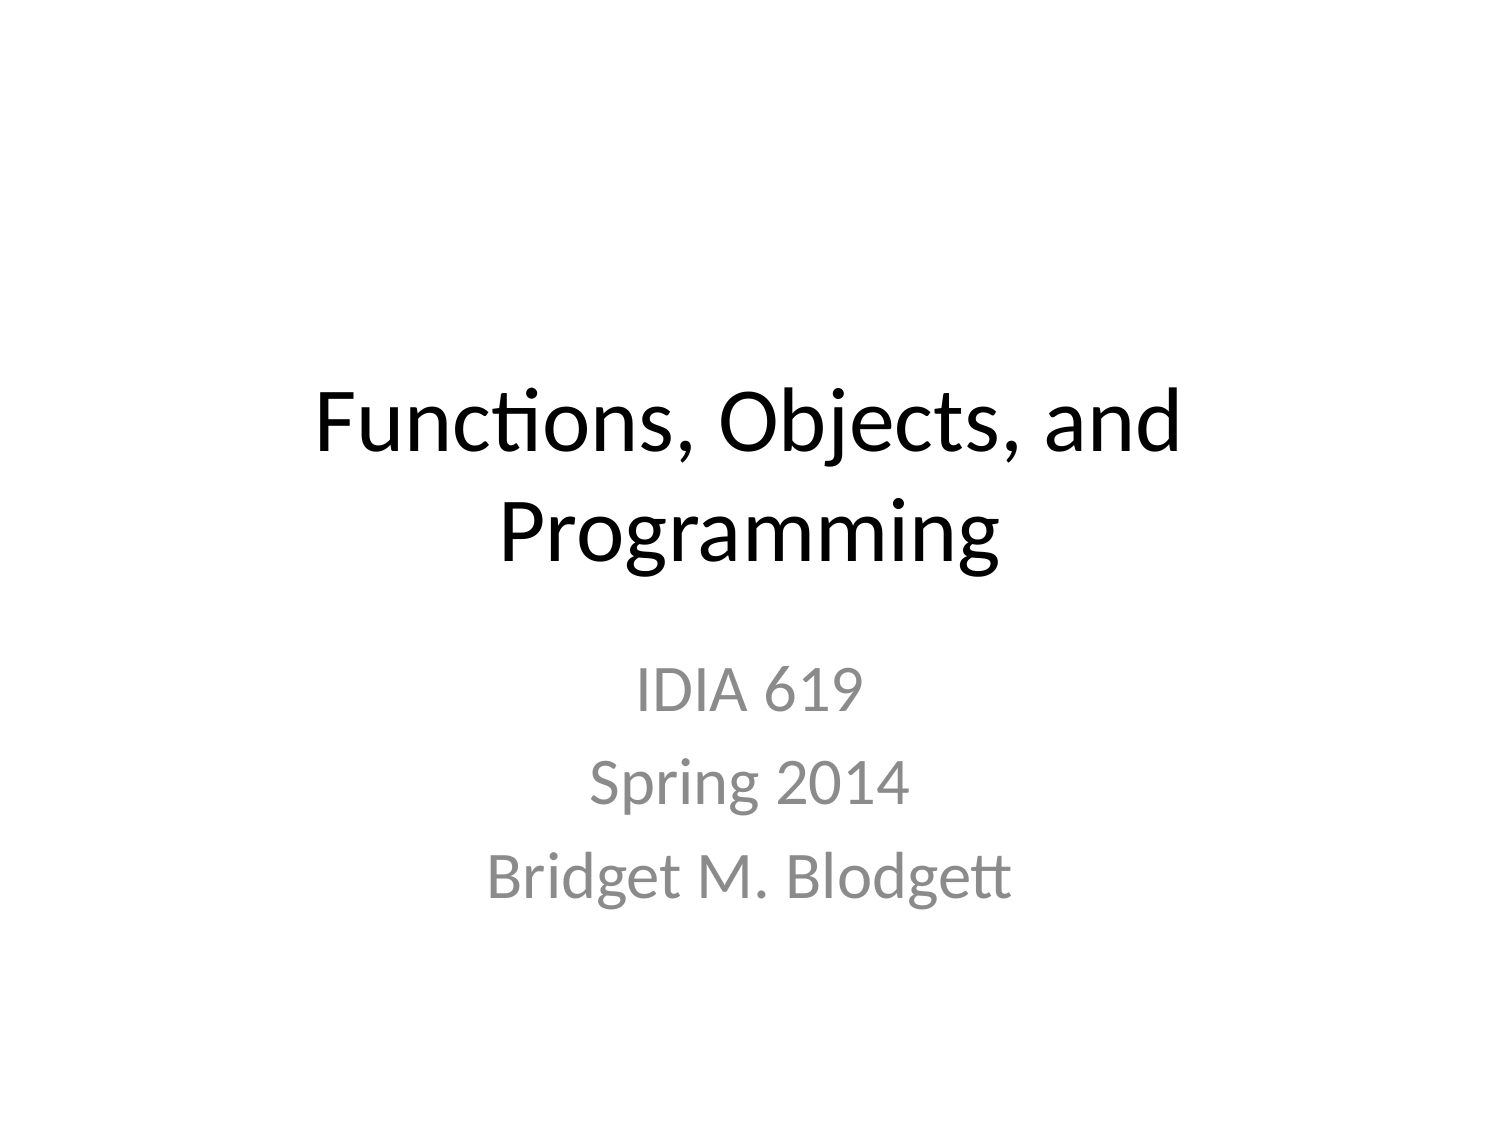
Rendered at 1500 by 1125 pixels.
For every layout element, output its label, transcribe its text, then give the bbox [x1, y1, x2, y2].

title Functions, Objects, and Programming [112, 349, 1388, 591]
subtitle IDIA 619 Spring 2014 Bridget M. Blodgett [225, 637, 1275, 925]
